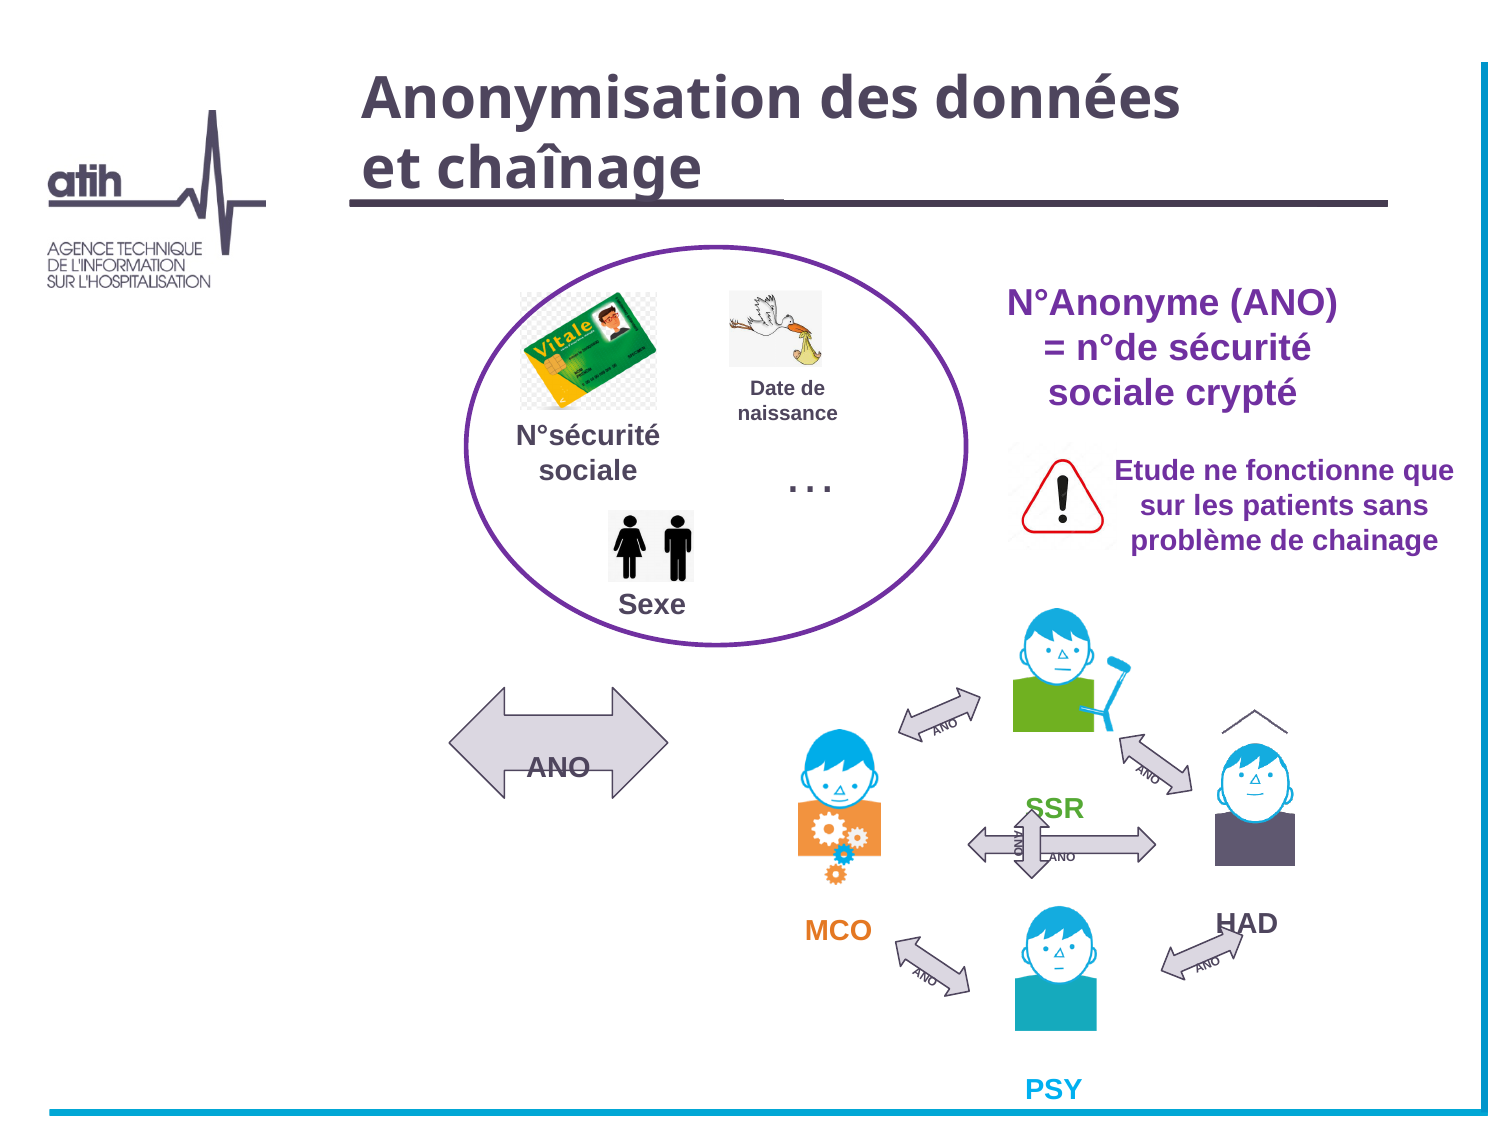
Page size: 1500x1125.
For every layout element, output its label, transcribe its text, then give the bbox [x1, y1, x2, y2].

text_box ANO [1041, 827, 1156, 862]
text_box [983, 870, 1124, 1085]
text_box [482, 291, 694, 492]
text_box ANO [895, 937, 970, 997]
text_box ANO [898, 688, 981, 742]
picture [1008, 442, 1117, 550]
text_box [717, 290, 859, 433]
text_box Etude ne fonctionne que sur les patients sans problème de chainage [1078, 443, 1492, 564]
text_box ANO [968, 827, 1023, 862]
text_box … [768, 430, 906, 511]
text_box ANO [1136, 734, 1183, 795]
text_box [578, 510, 727, 610]
text_box ANO [1014, 813, 1050, 869]
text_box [997, 607, 1132, 805]
text_box Anonymisation des données et chaînage [346, 45, 1500, 208]
text_box ANO [1161, 929, 1243, 980]
text_box [466, 247, 967, 646]
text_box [782, 728, 895, 927]
text_box N°Anonyme (ANO) = n°de sécurité sociale crypté [966, 271, 1380, 421]
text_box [1188, 709, 1306, 920]
text_box ANO [449, 687, 668, 799]
picture [47, 110, 266, 288]
